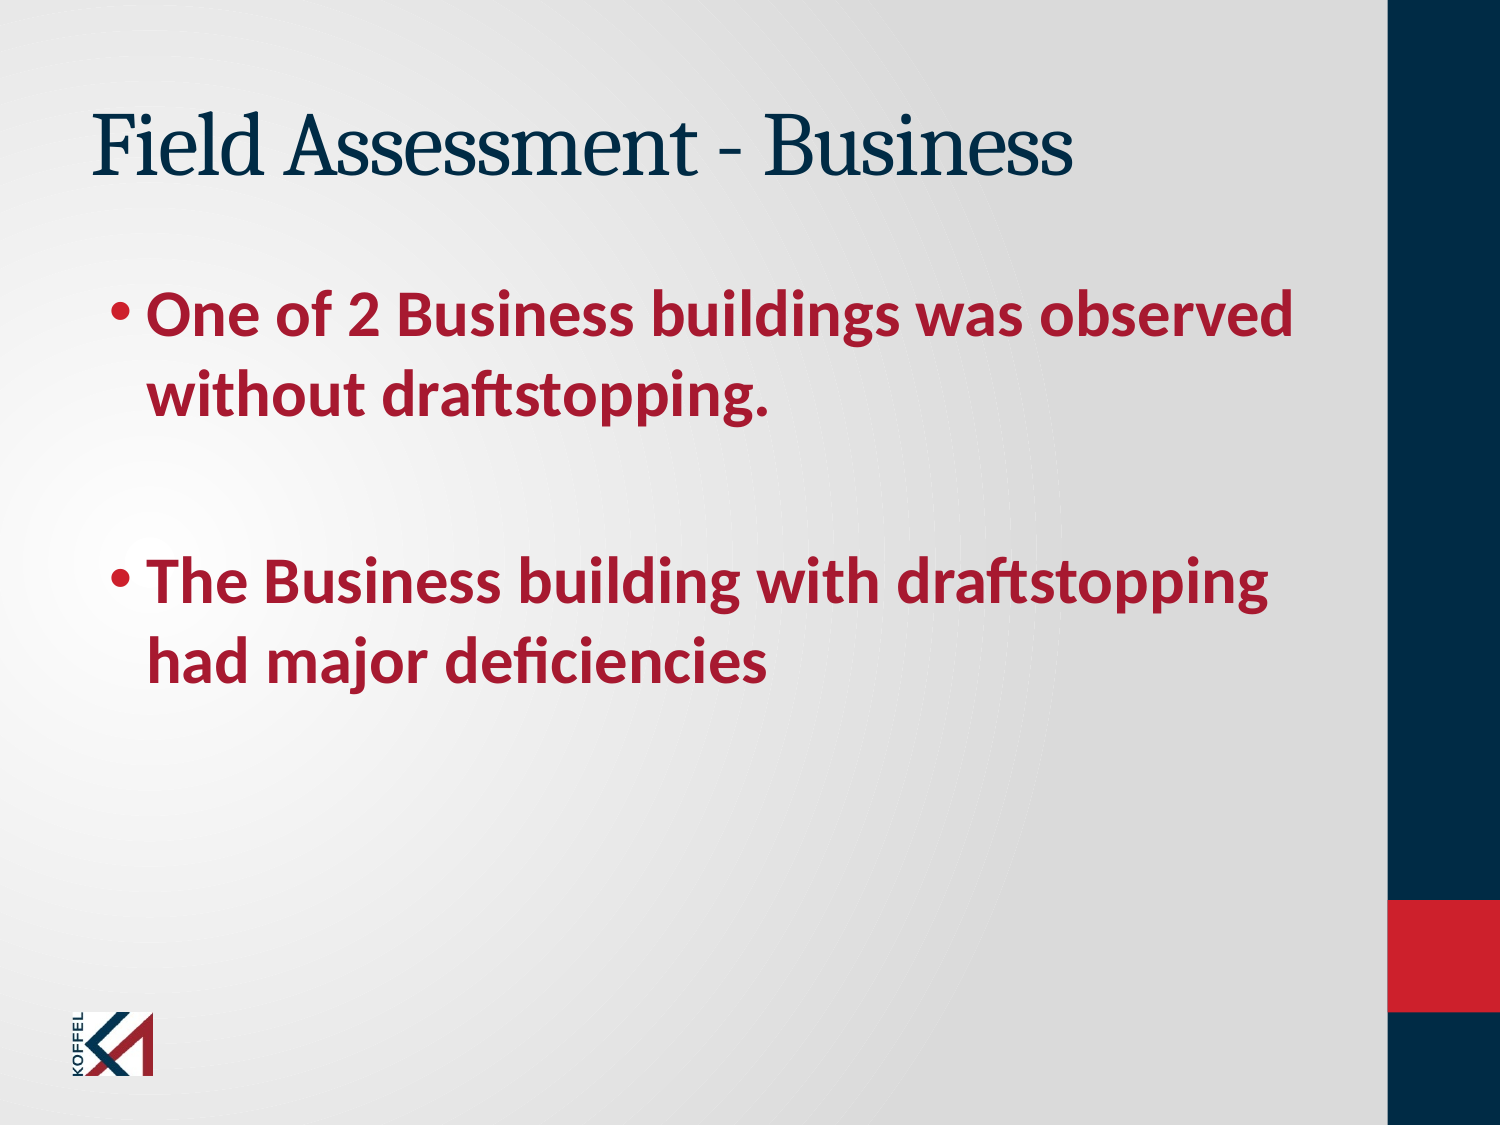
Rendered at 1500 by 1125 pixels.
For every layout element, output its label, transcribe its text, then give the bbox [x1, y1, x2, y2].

list One of 2 Business buildings was observed without draftstopping. The Business building with draftstopping had major deficiencies [75, 262, 1325, 1050]
picture [72, 1012, 153, 1076]
title Field Assessment - Business [75, 45, 1325, 233]
